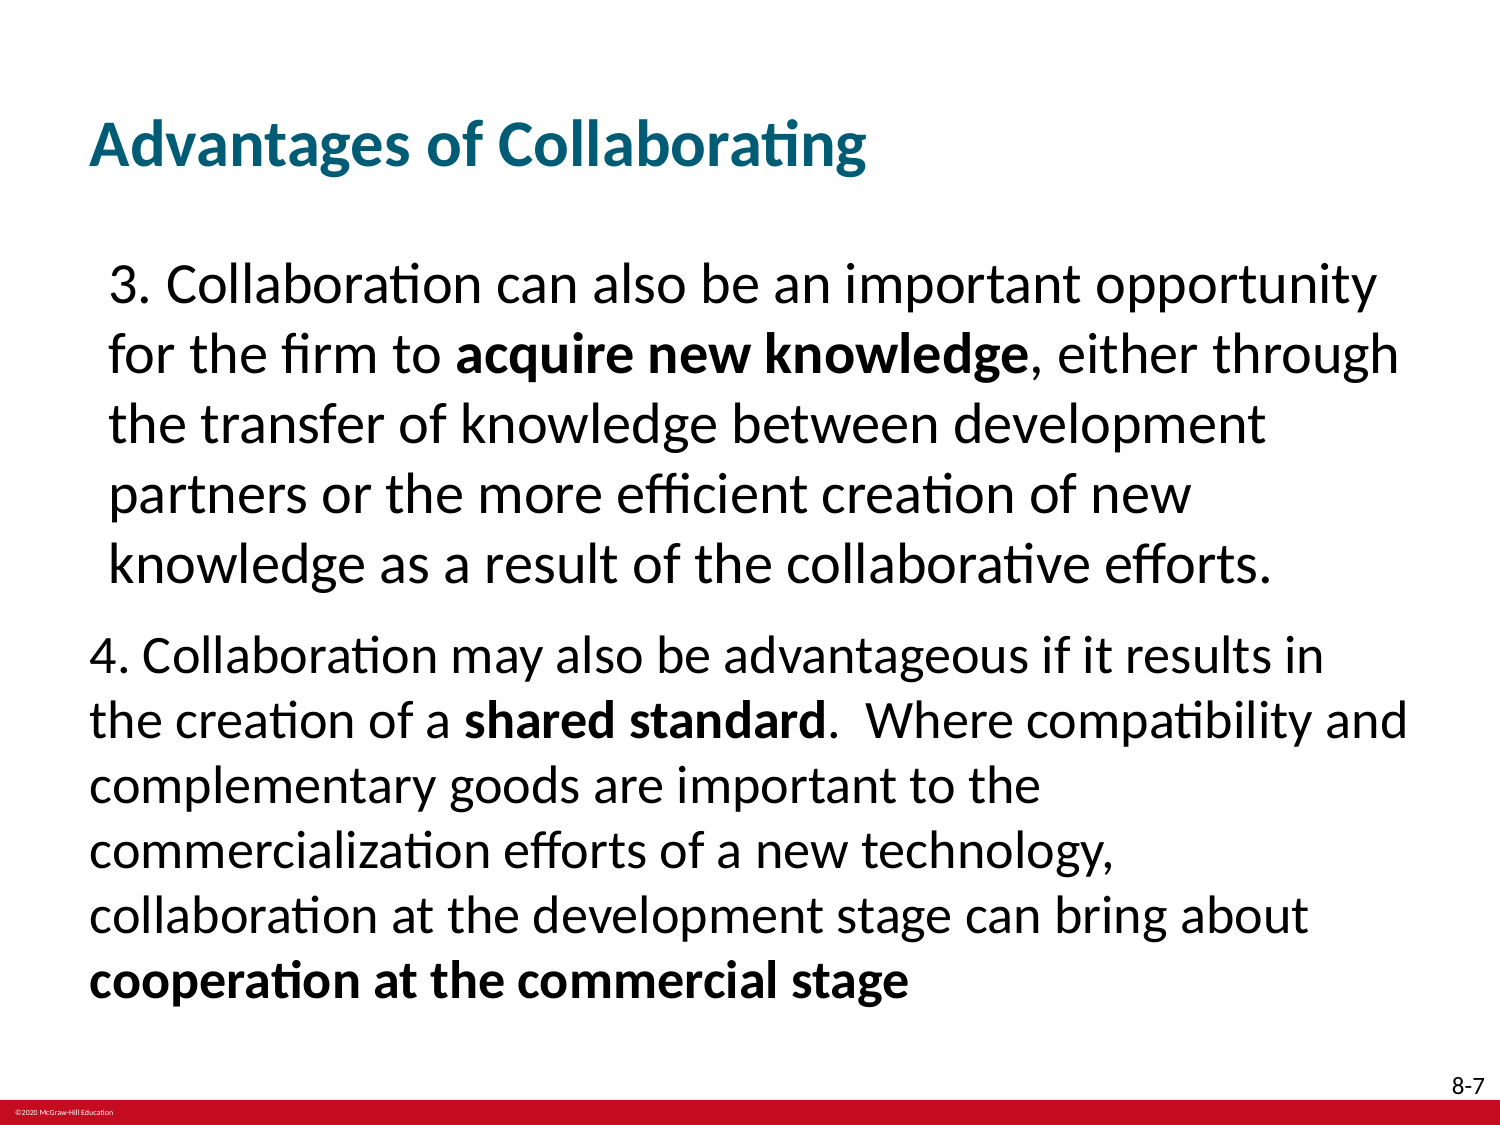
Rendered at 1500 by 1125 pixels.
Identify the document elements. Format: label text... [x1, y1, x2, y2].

list 3. Collaboration can also be an important opportunity for the firm to acquire new knowledge, either through the transfer of knowledge between development partners or the more efficient creation of new knowledge as a result of the collaborative efforts. 4. Collaboration may also be advantageous if it results in the creation of a shared standard. Where compatibility and complementary goods are important to the commercialization efforts of a new technology, collaboration at the development stage can bring about cooperation at the commercial stage [75, 237, 1425, 1038]
title Advantages of Collaborating [75, 50, 1438, 231]
